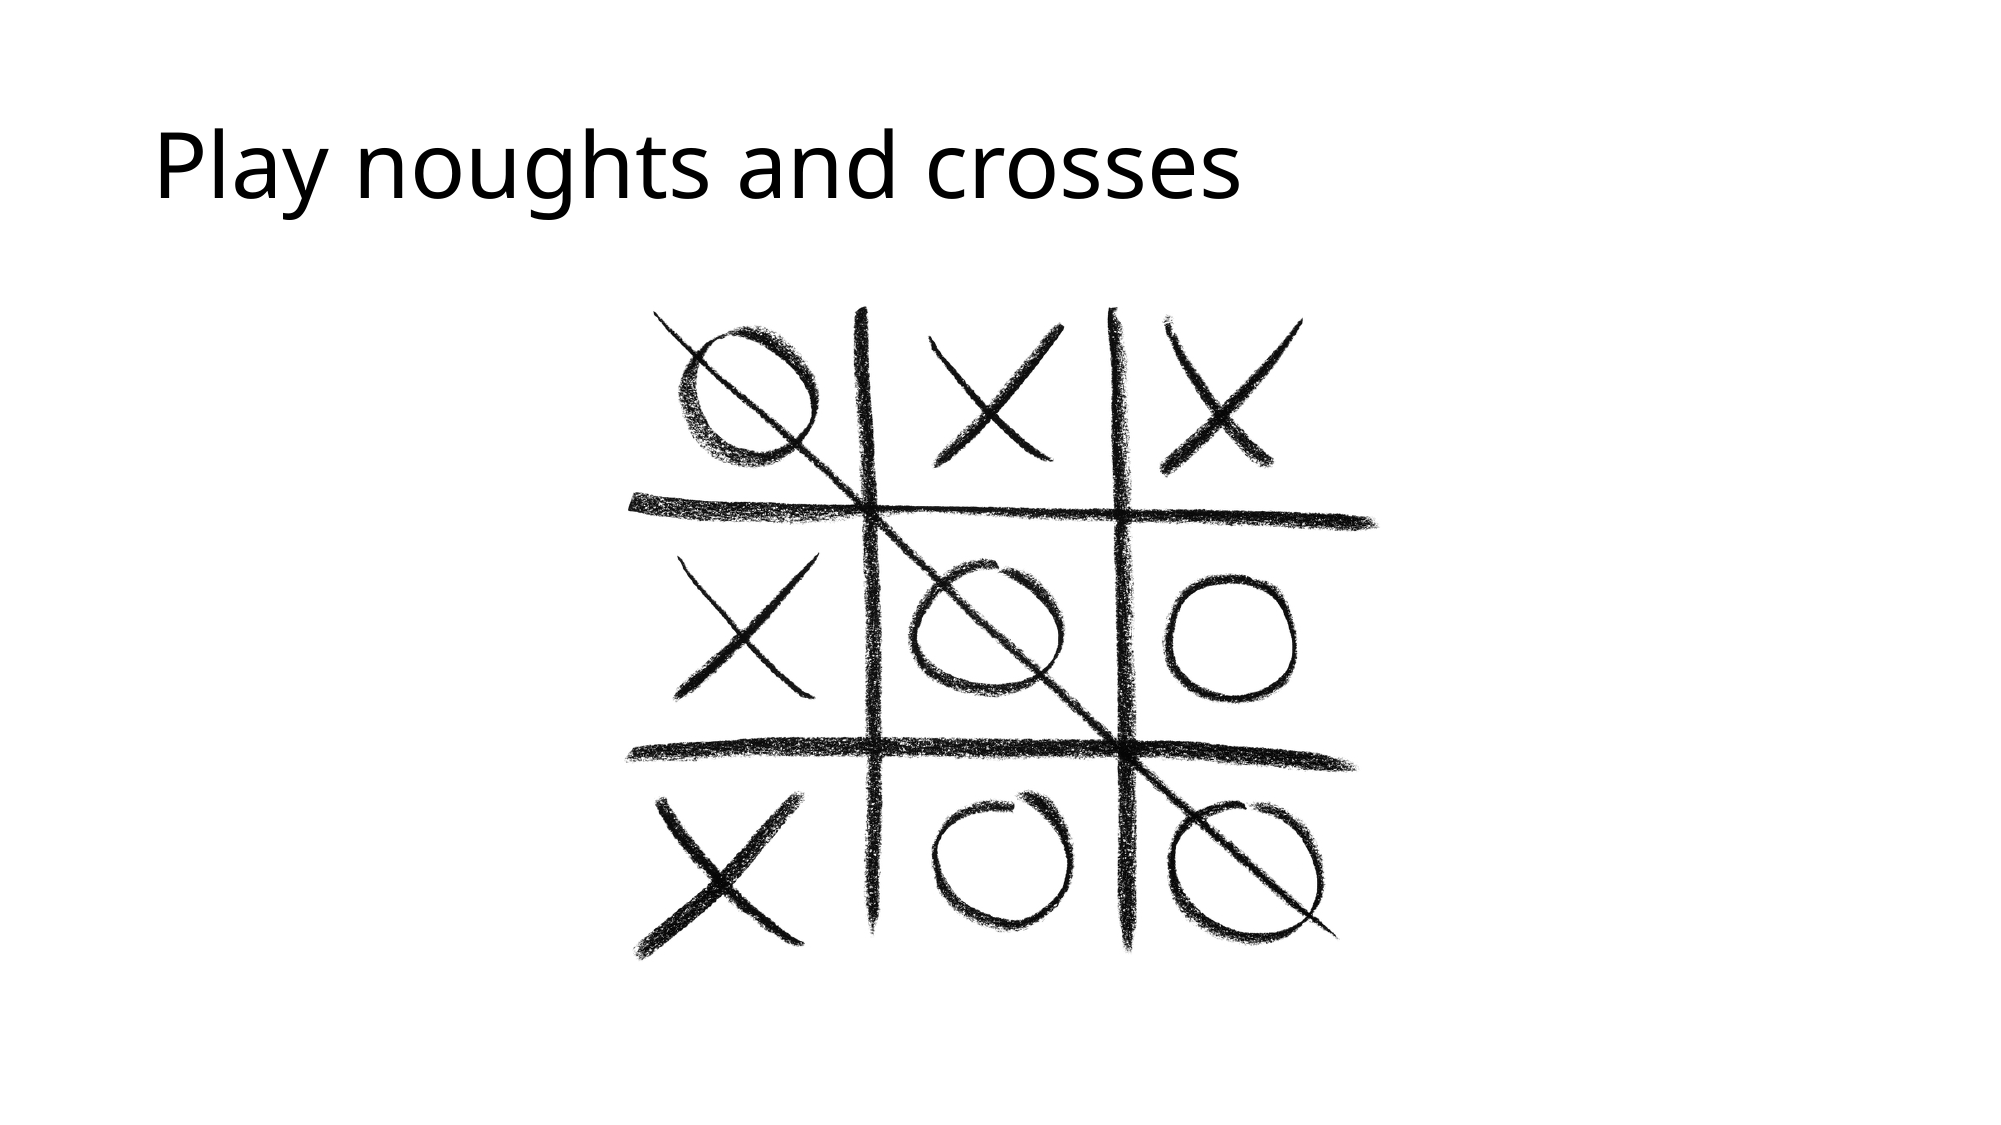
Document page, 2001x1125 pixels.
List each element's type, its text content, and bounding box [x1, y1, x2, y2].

picture [585, 277, 1415, 986]
title Play noughts and crosses [137, 59, 1863, 278]
